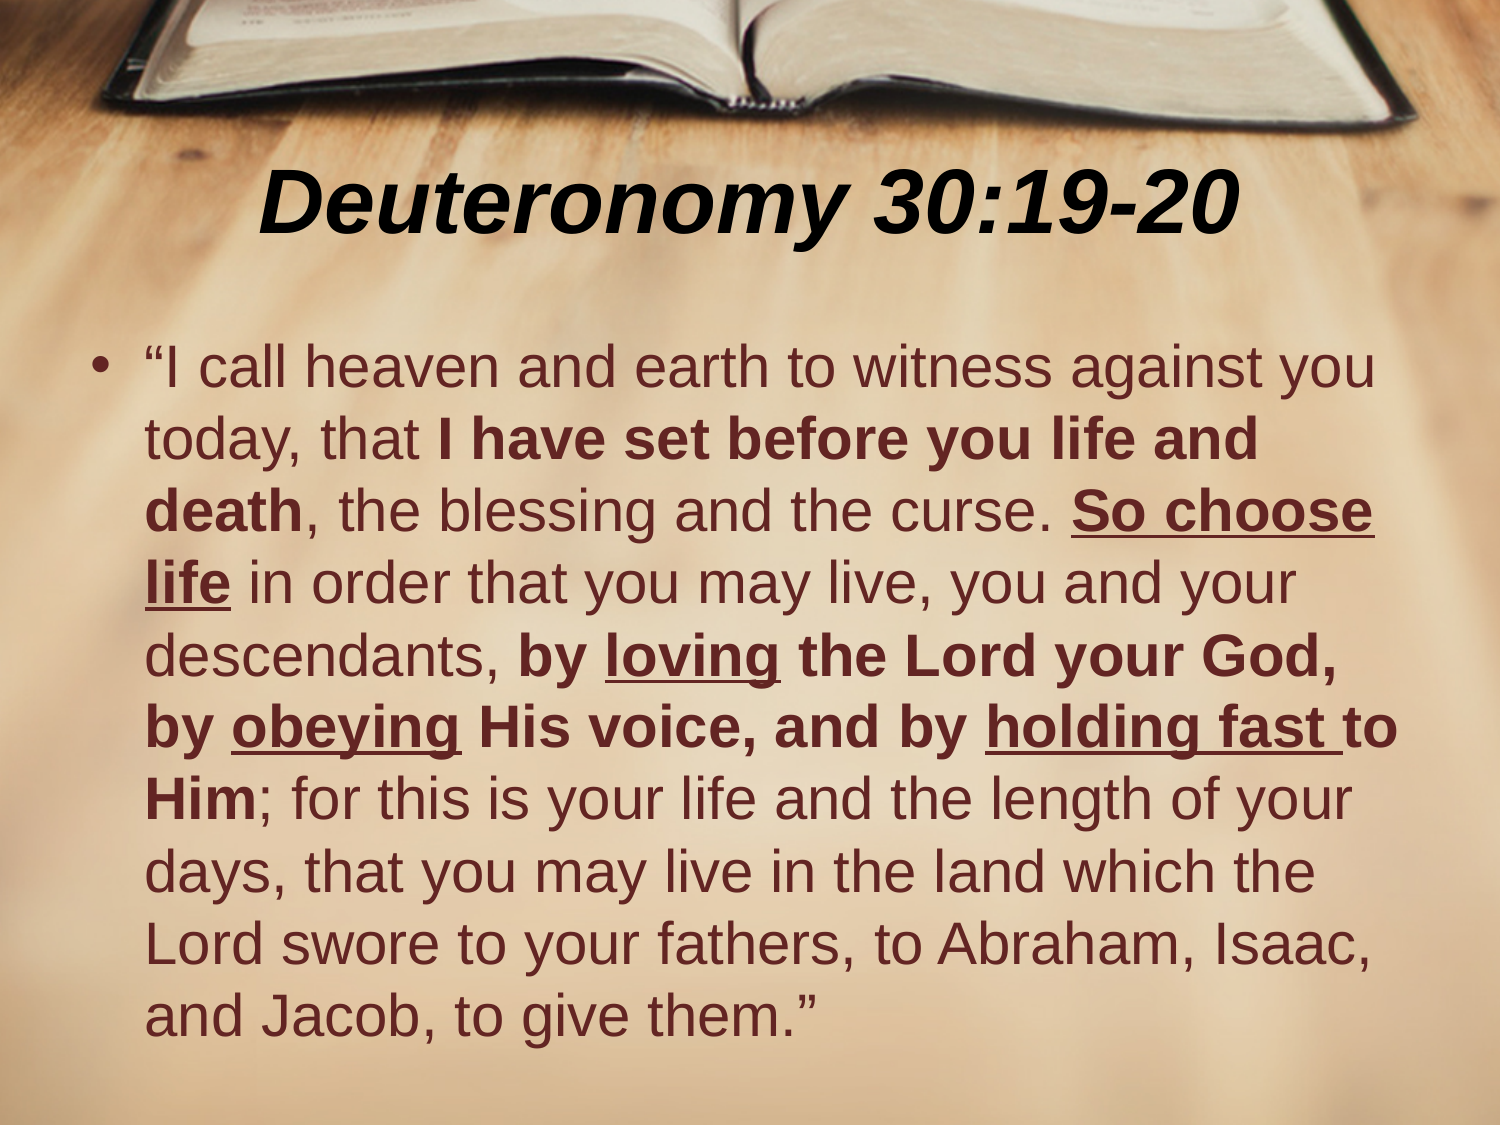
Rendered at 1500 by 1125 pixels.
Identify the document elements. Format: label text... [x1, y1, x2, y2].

title Deuteronomy 30:19-20 [75, 102, 1425, 291]
picture [0, 0, 1500, 1125]
list “I call heaven and earth to witness against you today, that I have set before you life and death, the blessing and the curse. So choose life in order that you may live, you and your descendants, by loving the Lord your God, by obeying His voice, and by holding fast to Him; for this is your life and the length of your days, that you may live in the land which the Lord swore to your fathers, to Abraham, Isaac, and Jacob, to give them.” [75, 320, 1425, 1063]
